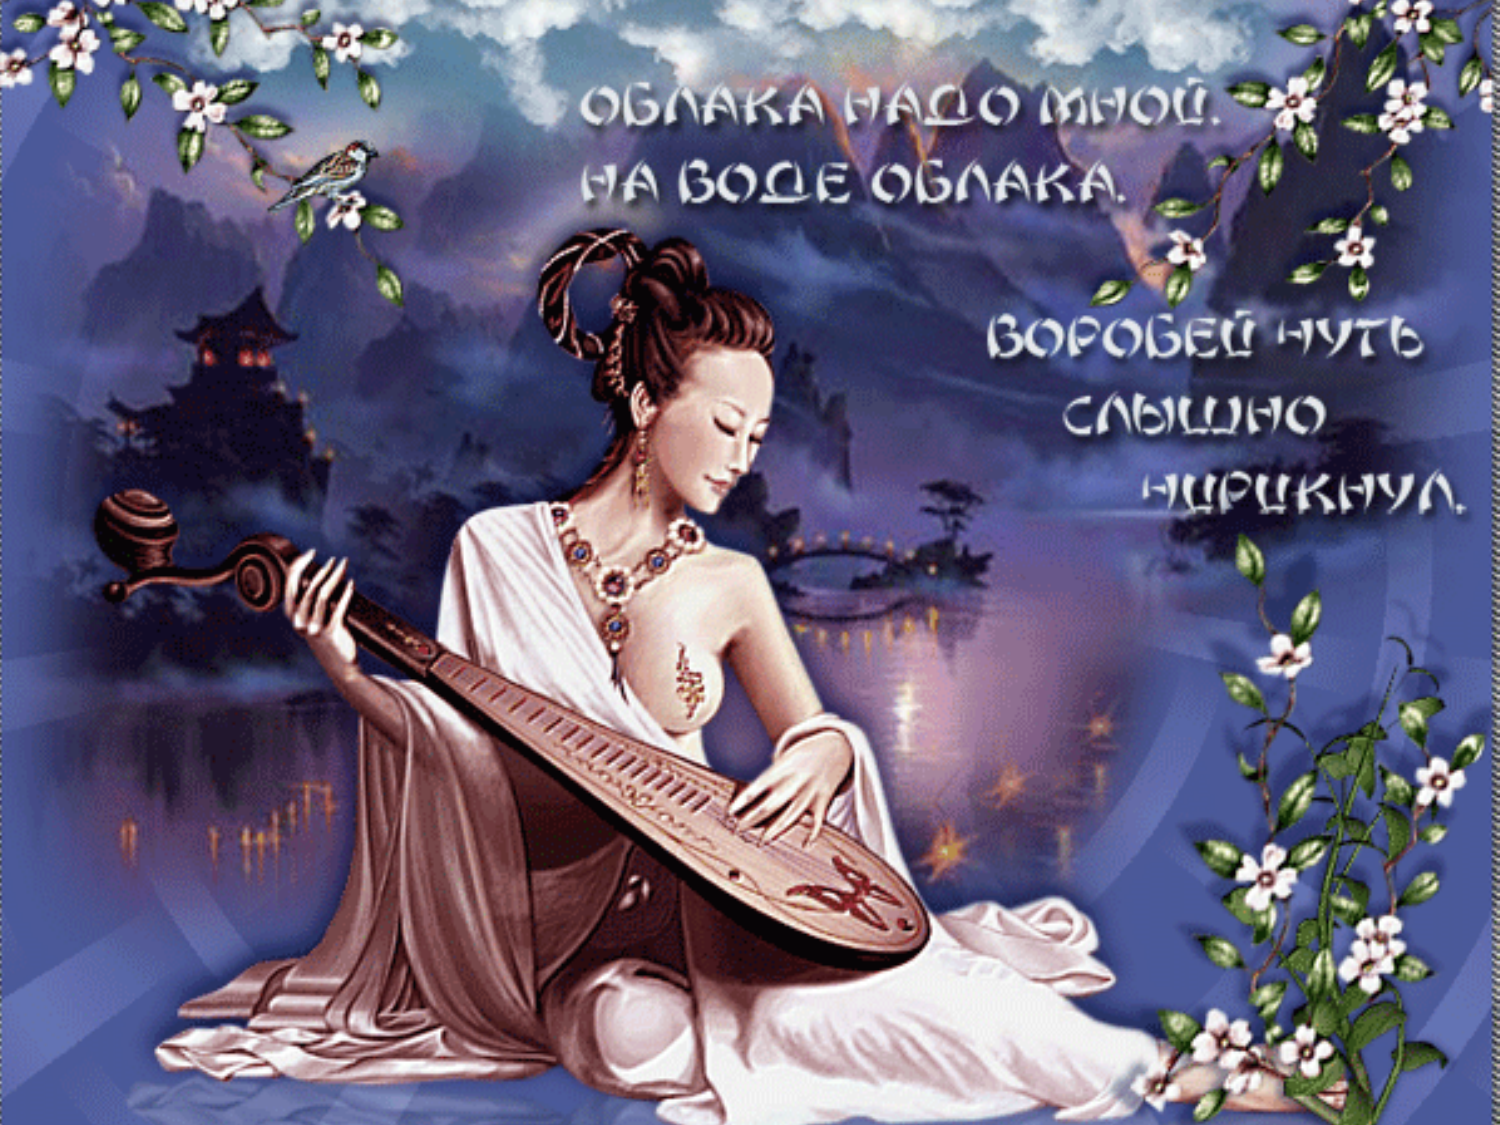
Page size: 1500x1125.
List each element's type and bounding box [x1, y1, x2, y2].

list [0, 0, 1500, 1125]
